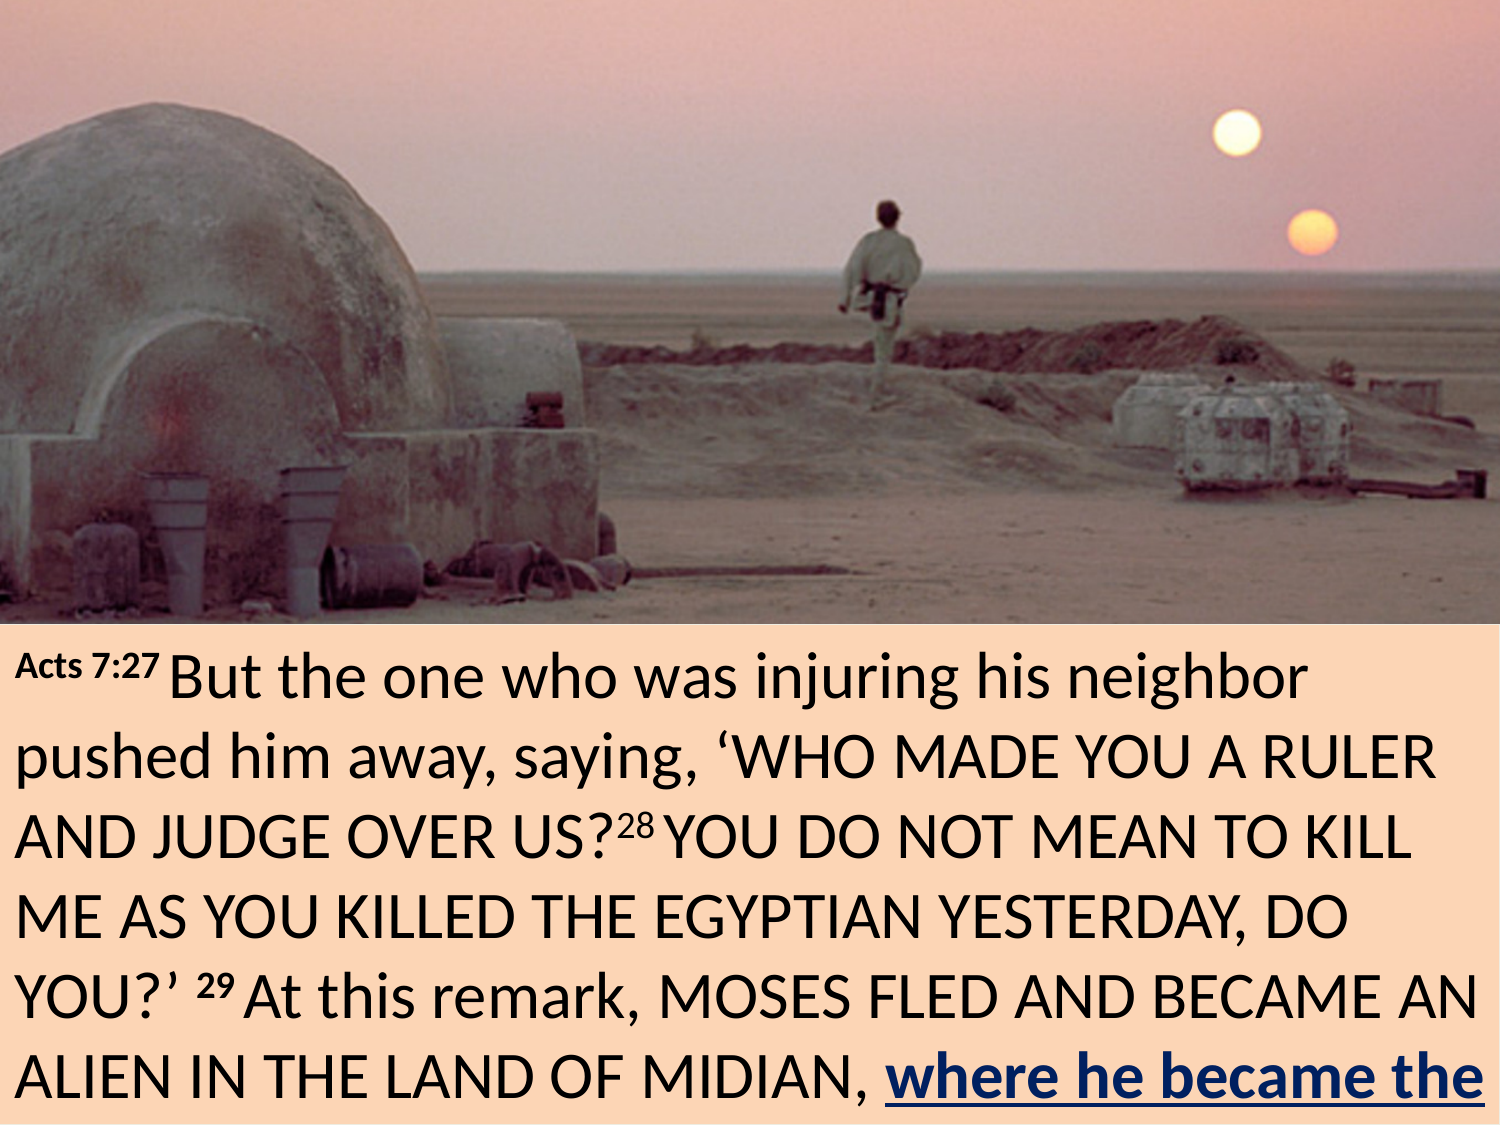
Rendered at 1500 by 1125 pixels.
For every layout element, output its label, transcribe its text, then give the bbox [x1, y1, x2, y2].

picture [0, 0, 1500, 891]
text_box Acts 7:27 But the one who was injuring his neighbor pushed him away, saying, ‘Who made you a ruler and judge over us?28 You do not mean to kill me as you killed the Egyptian yesterday, do you?’ 29 At this remark, Moses fled and became an alien in the land of Midian, where he became the father of two sons. [0, 897, 1500, 1125]
